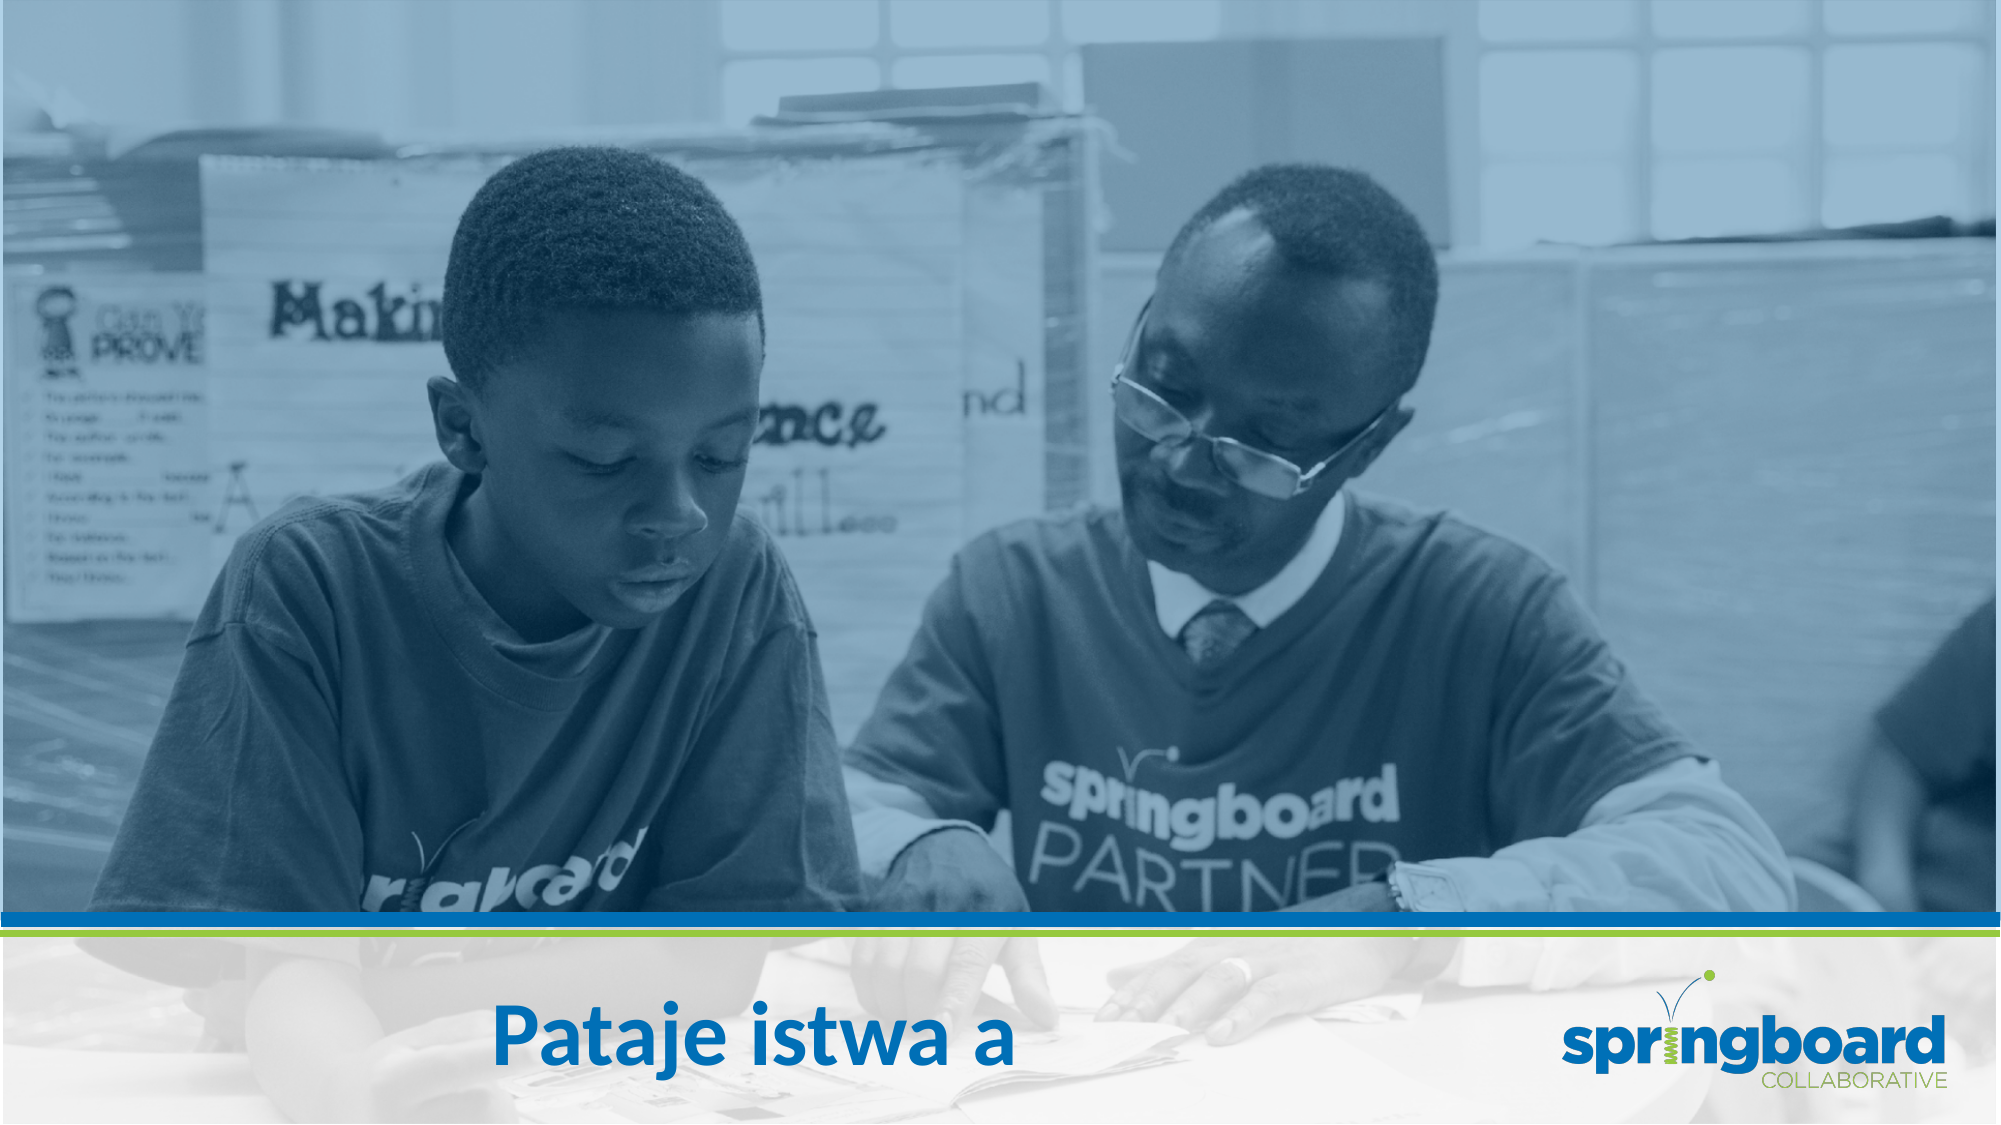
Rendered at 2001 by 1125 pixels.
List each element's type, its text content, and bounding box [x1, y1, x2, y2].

picture [3, 0, 1997, 912]
picture [1562, 970, 1947, 1088]
title Pataje istwa a [3, 983, 1506, 1076]
